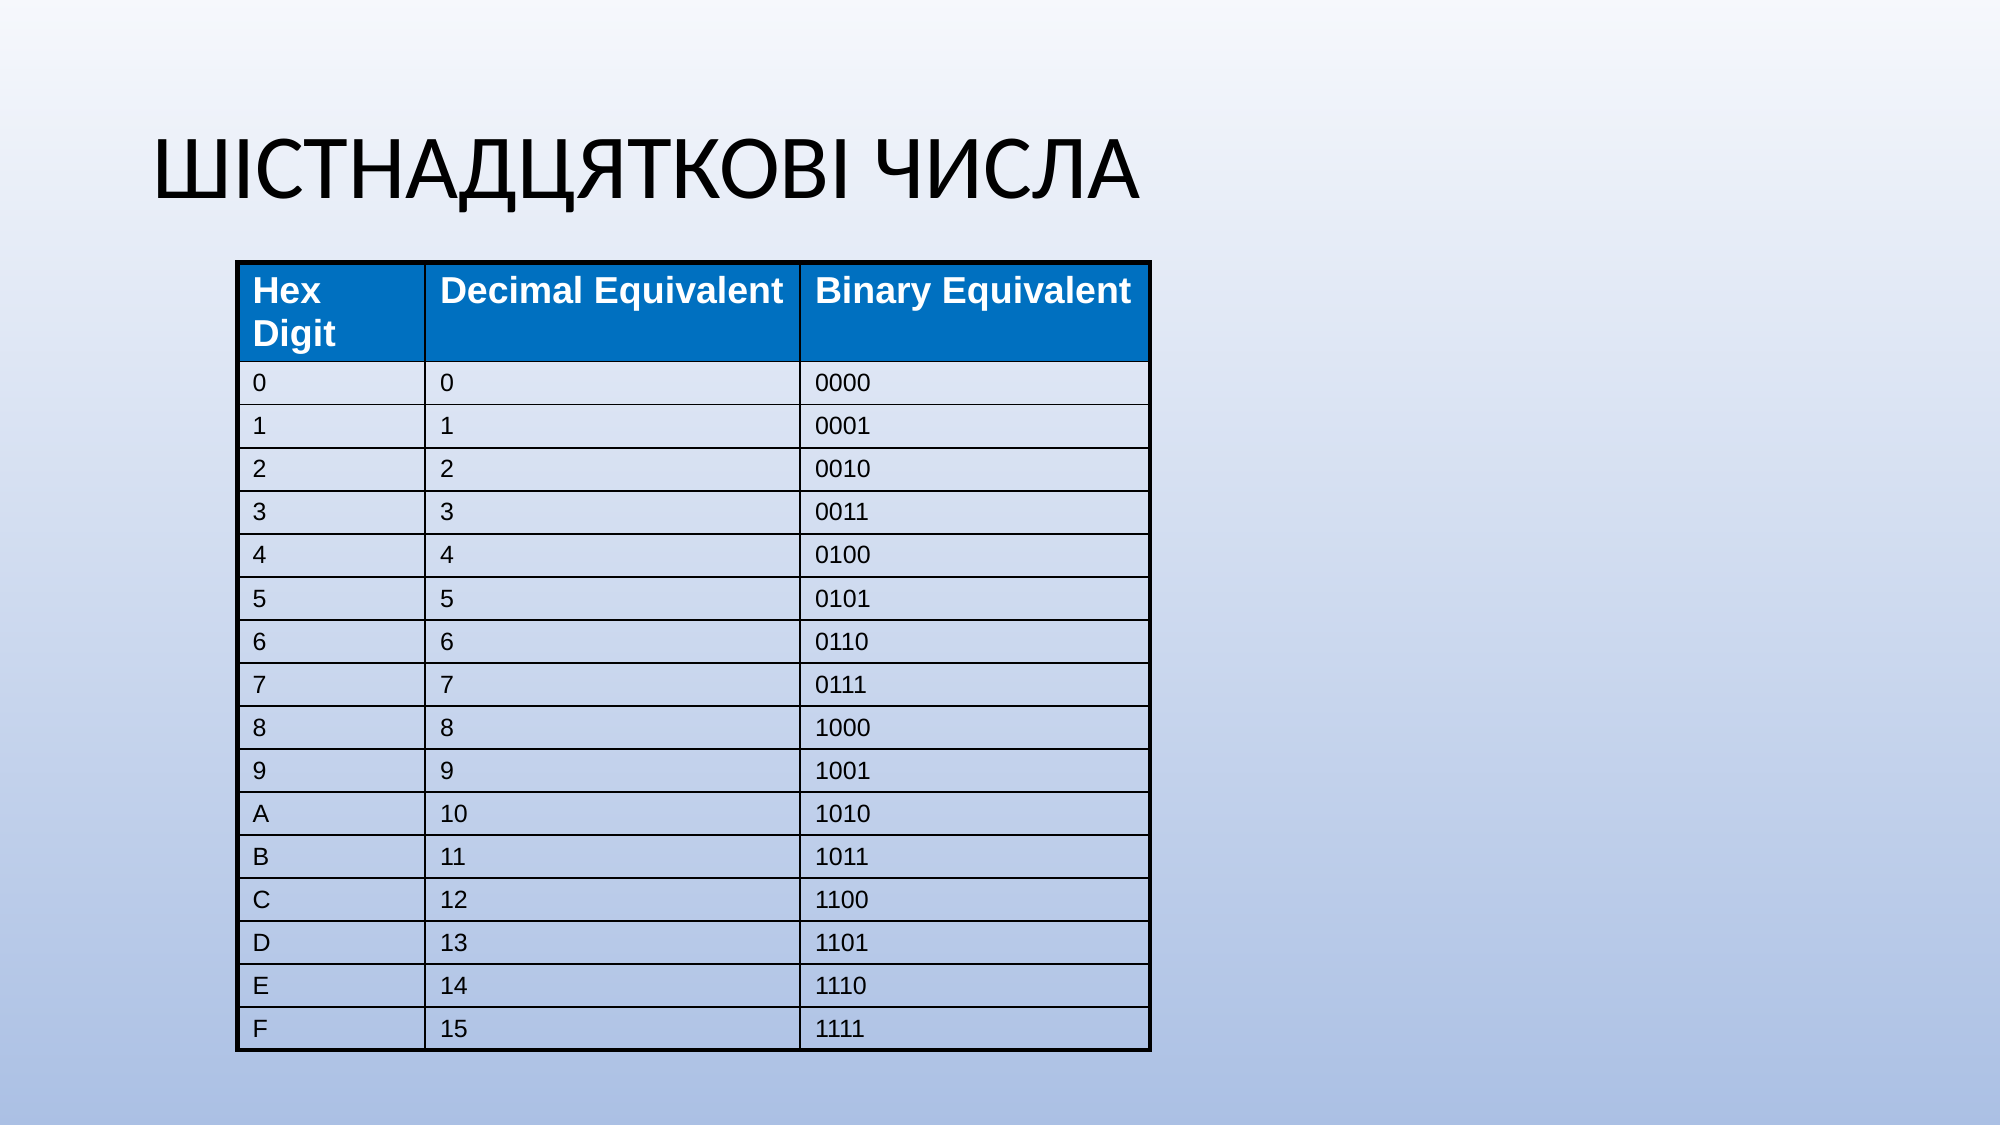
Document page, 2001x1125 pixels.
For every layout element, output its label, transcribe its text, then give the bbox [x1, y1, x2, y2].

table_cell 0111 [801, 664, 1148, 705]
table_cell 4 [240, 535, 424, 576]
table_cell 12 [426, 879, 799, 920]
table_cell 0110 [801, 621, 1148, 662]
table_cell 1010 [801, 793, 1148, 834]
table_cell 1110 [801, 965, 1148, 1006]
table_cell 6 [240, 621, 424, 662]
table_cell 0 [426, 362, 799, 404]
table_cell 2 [426, 449, 799, 490]
table_cell 1000 [801, 707, 1148, 748]
table_cell F [240, 1008, 424, 1048]
table_cell 0101 [801, 578, 1148, 619]
table_cell 4 [426, 535, 799, 576]
table_cell 9 [240, 750, 424, 791]
table_cell C [240, 879, 424, 920]
table_cell 0 [240, 362, 424, 404]
table_cell 11 [426, 836, 799, 877]
table_cell 5 [240, 578, 424, 619]
table_cell 10 [426, 793, 799, 834]
table_cell 0100 [801, 535, 1148, 576]
table_cell 1 [240, 405, 424, 447]
table_cell 0010 [801, 449, 1148, 490]
table_cell 0011 [801, 492, 1148, 533]
table_cell 7 [426, 664, 799, 705]
table_header Decimal Equivalent [426, 265, 799, 361]
table_cell 2 [240, 449, 424, 490]
table_cell 0001 [801, 405, 1148, 447]
title ШІСТНАДЦЯТКОВІ ЧИСЛА [137, 59, 1863, 278]
table_cell A [240, 793, 424, 834]
table_cell 15 [426, 1008, 799, 1048]
table_cell 5 [426, 578, 799, 619]
table_cell 3 [426, 492, 799, 533]
table_cell 14 [426, 965, 799, 1006]
table_cell E [240, 965, 424, 1006]
table_cell B [240, 836, 424, 877]
table_cell 1 [426, 405, 799, 447]
table_cell 13 [426, 922, 799, 963]
table_cell 8 [426, 707, 799, 748]
table_cell 9 [426, 750, 799, 791]
table_cell 1111 [801, 1008, 1148, 1048]
table_cell 7 [240, 664, 424, 705]
table_cell 6 [426, 621, 799, 662]
table_cell 1011 [801, 836, 1148, 877]
table_cell 0000 [801, 362, 1148, 404]
table_header Binary Equivalent [801, 265, 1148, 361]
table_cell D [240, 922, 424, 963]
table_cell 1001 [801, 750, 1148, 791]
table_cell 3 [240, 492, 424, 533]
table_cell 1100 [801, 879, 1148, 920]
table_cell 8 [240, 707, 424, 748]
table_header Hex Digit [240, 265, 424, 361]
table_cell 1101 [801, 922, 1148, 963]
